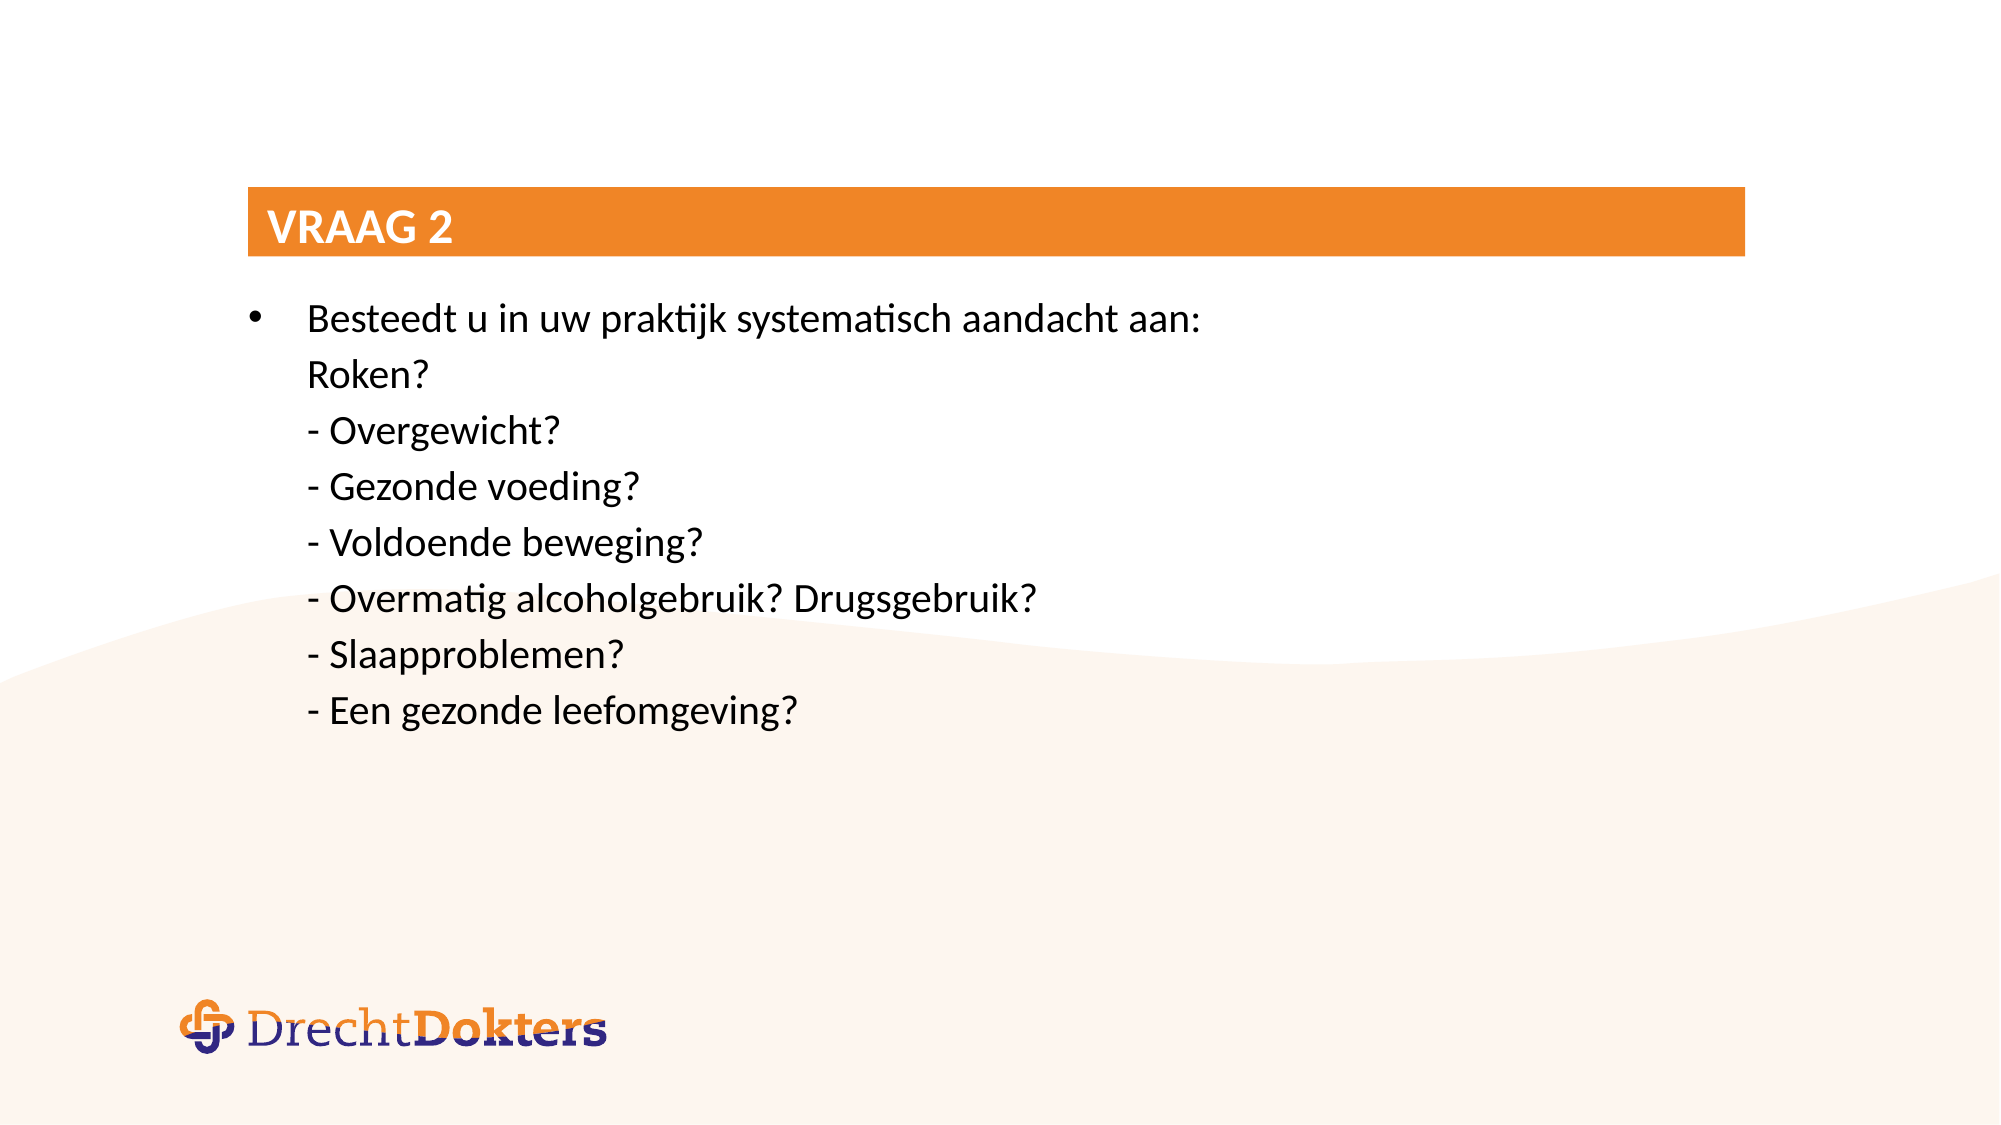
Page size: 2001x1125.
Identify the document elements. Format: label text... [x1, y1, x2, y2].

title Vraag 2 [248, 187, 1746, 257]
list Besteedt u in uw praktijk systematisch aandacht aan: Roken? - Overgewicht? - Gezonde voeding? - Voldoende beweging? - Overmatig alcoholgebruik? Drugsgebruik? - Slaapproblemen? - Een gezonde leefomgeving? [248, 285, 1746, 976]
